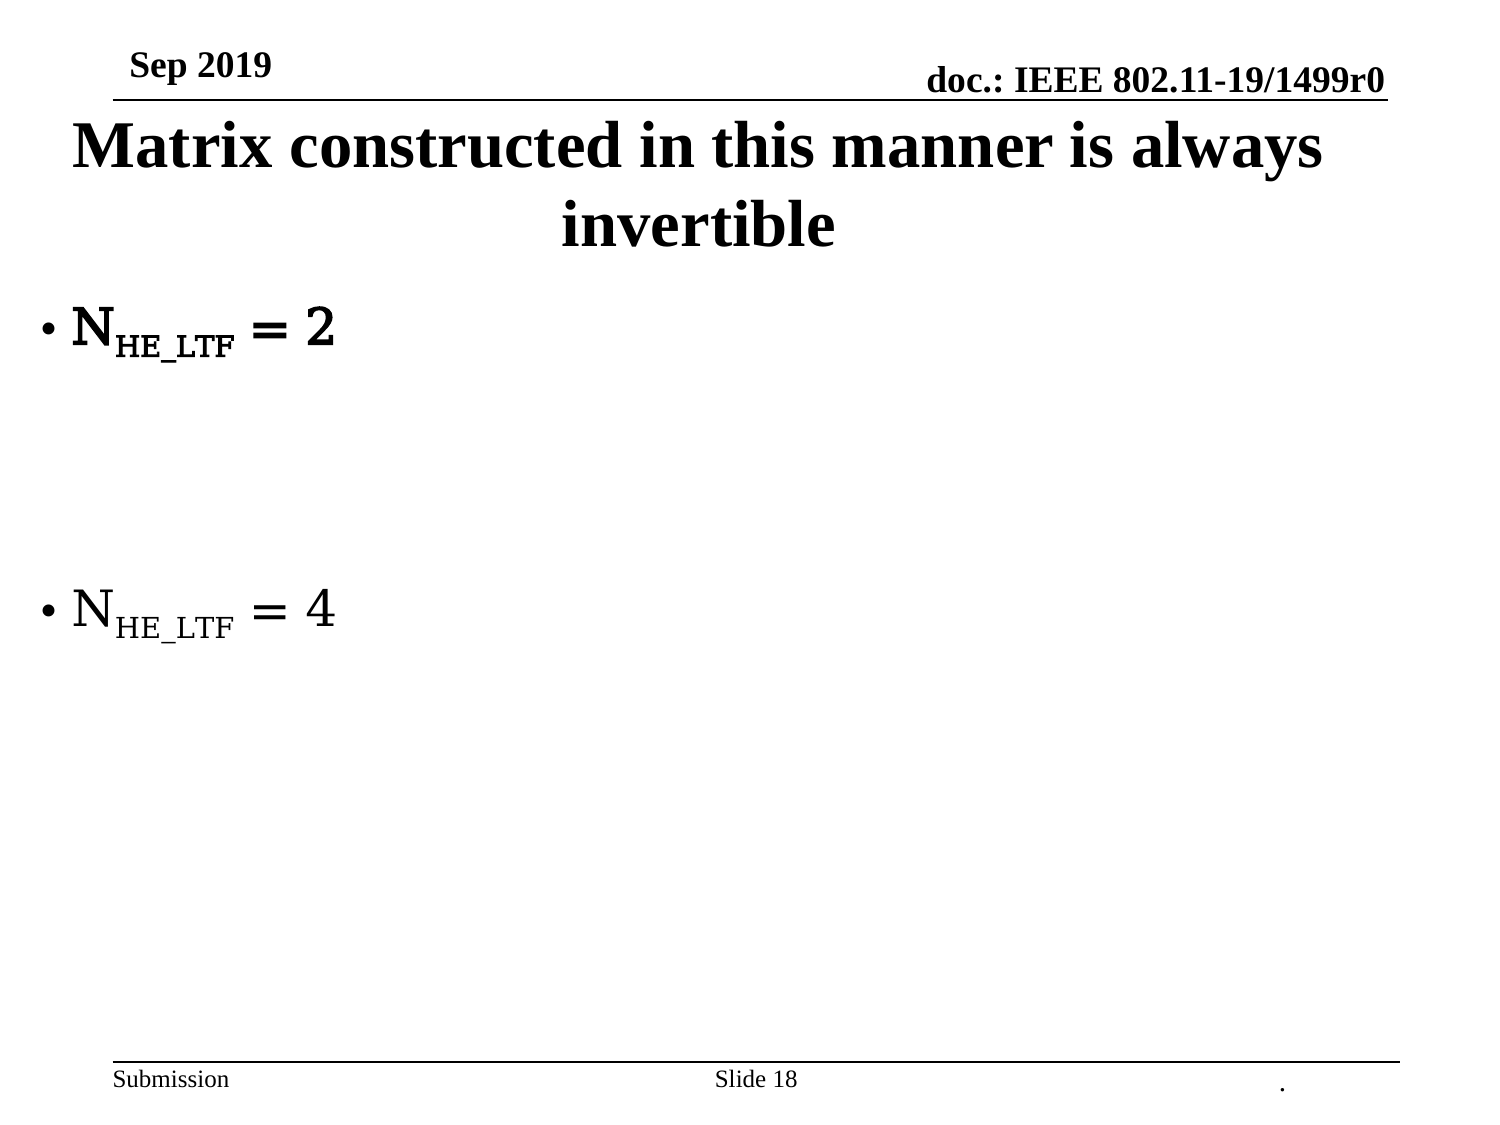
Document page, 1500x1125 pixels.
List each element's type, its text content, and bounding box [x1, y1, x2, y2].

slide_number Slide 18 [712, 1062, 800, 1093]
title Matrix constructed in this manner is always invertible [0, 153, 1399, 207]
footer . [1164, 1046, 1401, 1089]
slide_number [114, 54, 323, 100]
